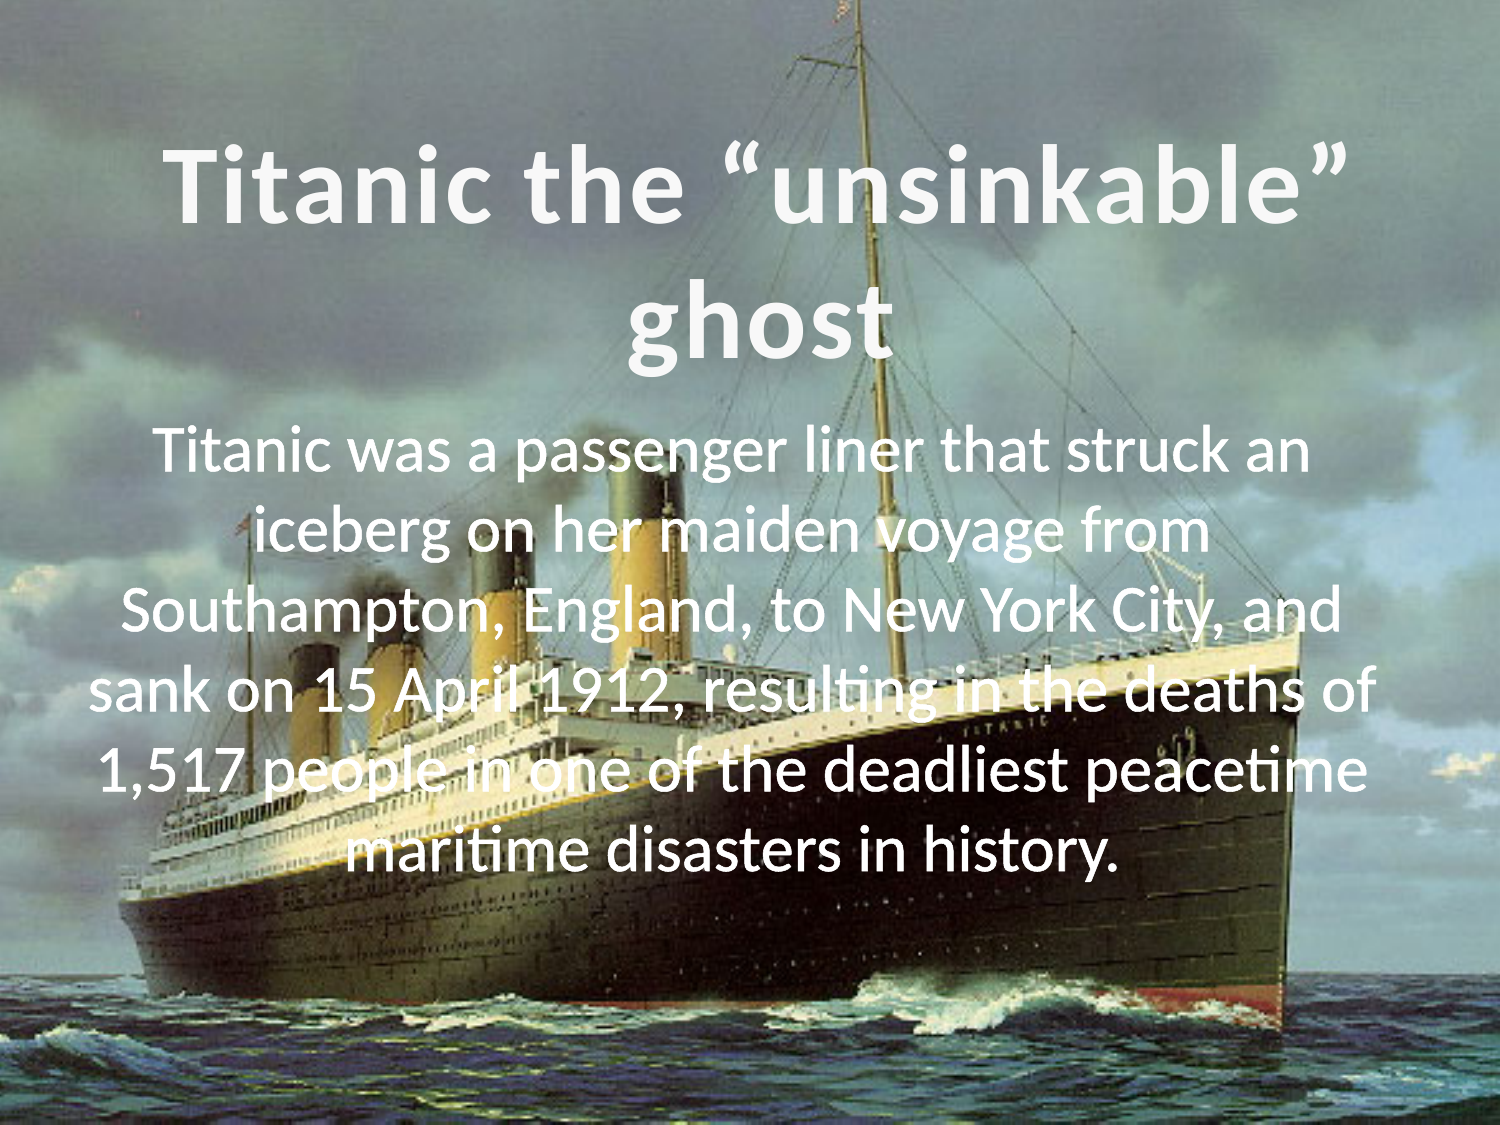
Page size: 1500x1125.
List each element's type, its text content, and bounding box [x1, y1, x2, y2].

picture [0, 0, 1500, 1125]
subtitle Titanic was a passenger liner that struck an iceberg on her maiden voyage from Southampton, England, to New York City, and sank on 15 April 1912, resulting in the deaths of 1,517 people in one of the deadliest peacetime maritime disasters in history. [64, 397, 1400, 976]
title Titanic the “unsinkable” ghost [123, 125, 1399, 367]
